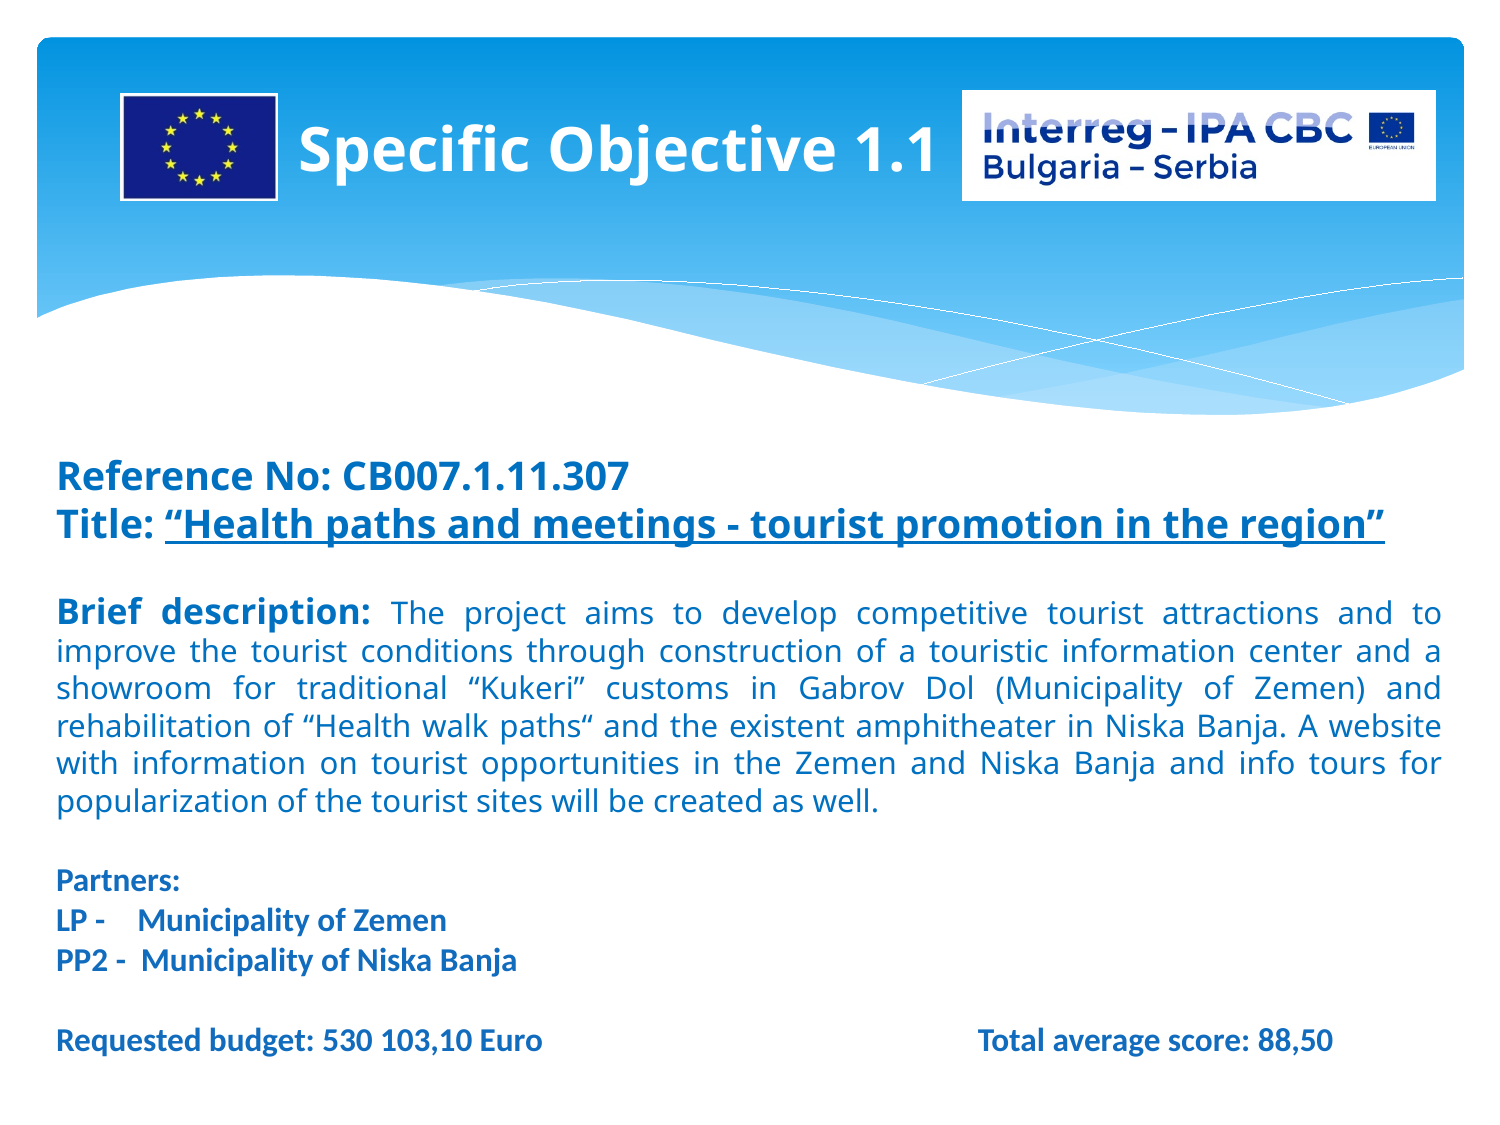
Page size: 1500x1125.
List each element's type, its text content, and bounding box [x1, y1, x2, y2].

title Specific Objective 1.1 [280, 93, 957, 201]
picture [119, 93, 278, 201]
picture [962, 90, 1436, 201]
text_box Reference No: CB007.1.11.307 Title: “Health paths and meetings - tourist promotion in the region” Brief description: The project aims to develop competitive tourist attractions and to improve the tourist conditions through construction of a touristic information center and a showroom for traditional “Kukeri” customs in Gabrov Dol (Municipality of Zemen) and rehabilitation of “Health walk paths“ and the existent amphitheater in Niska Banja. A website with information on tourist opportunities in the Zemen and Niska Banja and info tours for popularization of the tourist sites will be created as well. Partners: LP - Municipality of Zemen PP2 - Municipality of Niska Banja Requested budget: 530 103,10 Euro Total average score: 88,50 [41, 393, 1459, 1066]
